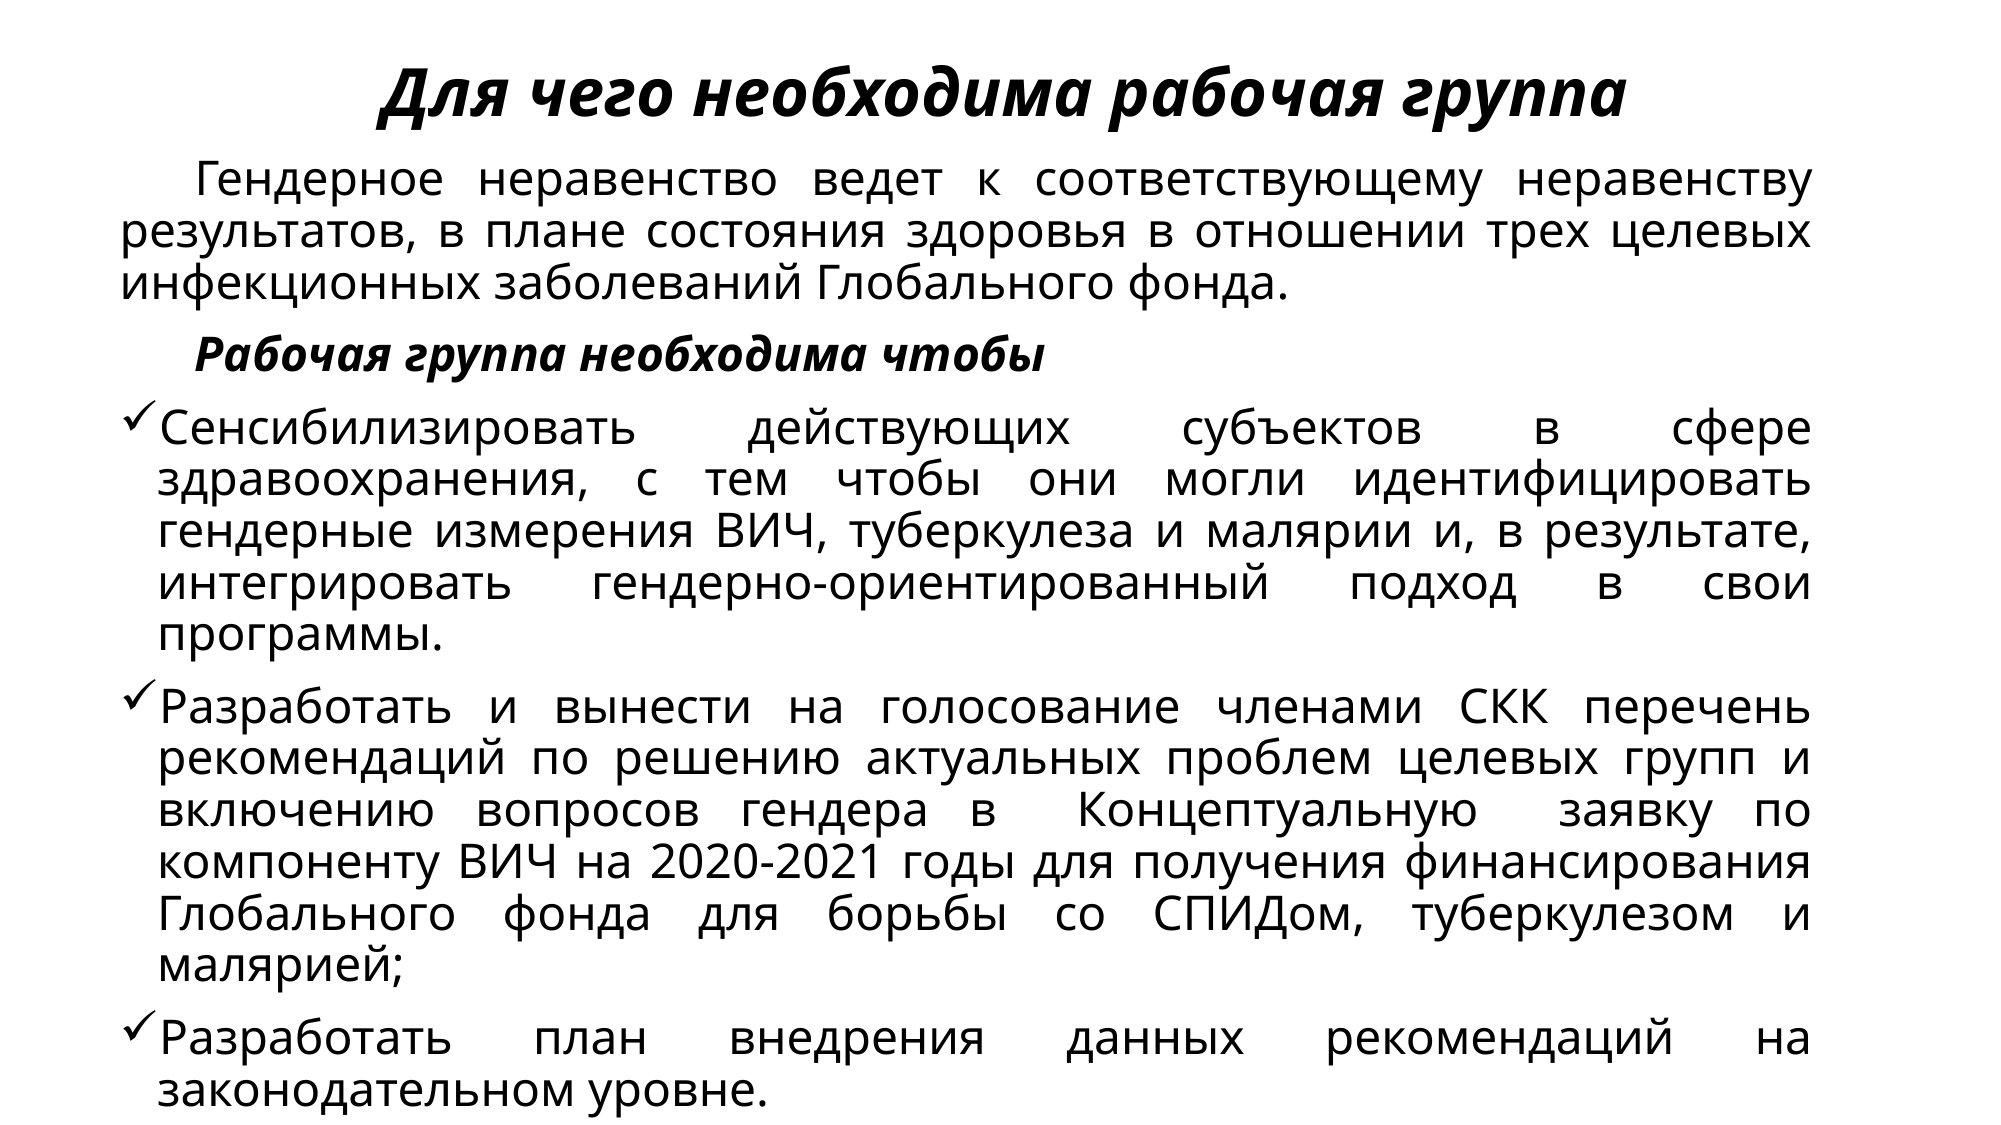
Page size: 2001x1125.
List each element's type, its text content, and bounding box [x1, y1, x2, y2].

list Гендерное неравенство ведет к соответствующему неравенству результатов, в плане состояния здоровья в отношении трех целевых инфекционных заболеваний Глобального фонда. Рабочая группа необходима чтобы Сенсибилизировать действующих субъектов в сфере здравоохранения, с тем чтобы они могли идентифицировать гендерные измерения ВИЧ, туберкулеза и малярии и, в результате, интегрировать гендерно-ориентированный подход в свои программы. Разработать и вынести на голосование членами СКК перечень рекомендаций по решению актуальных проблем целевых групп и включению вопросов гендера в Концептуальную заявку по компоненту ВИЧ на 2020-2021 годы для получения финансирования Глобального фонда для борьбы со СПИДом, туберкулезом и малярией; Разработать план внедрения данных рекомендаций на законодательном уровне. [104, 146, 1830, 1044]
title Для чего необходима рабочая группа [143, 41, 1869, 147]
